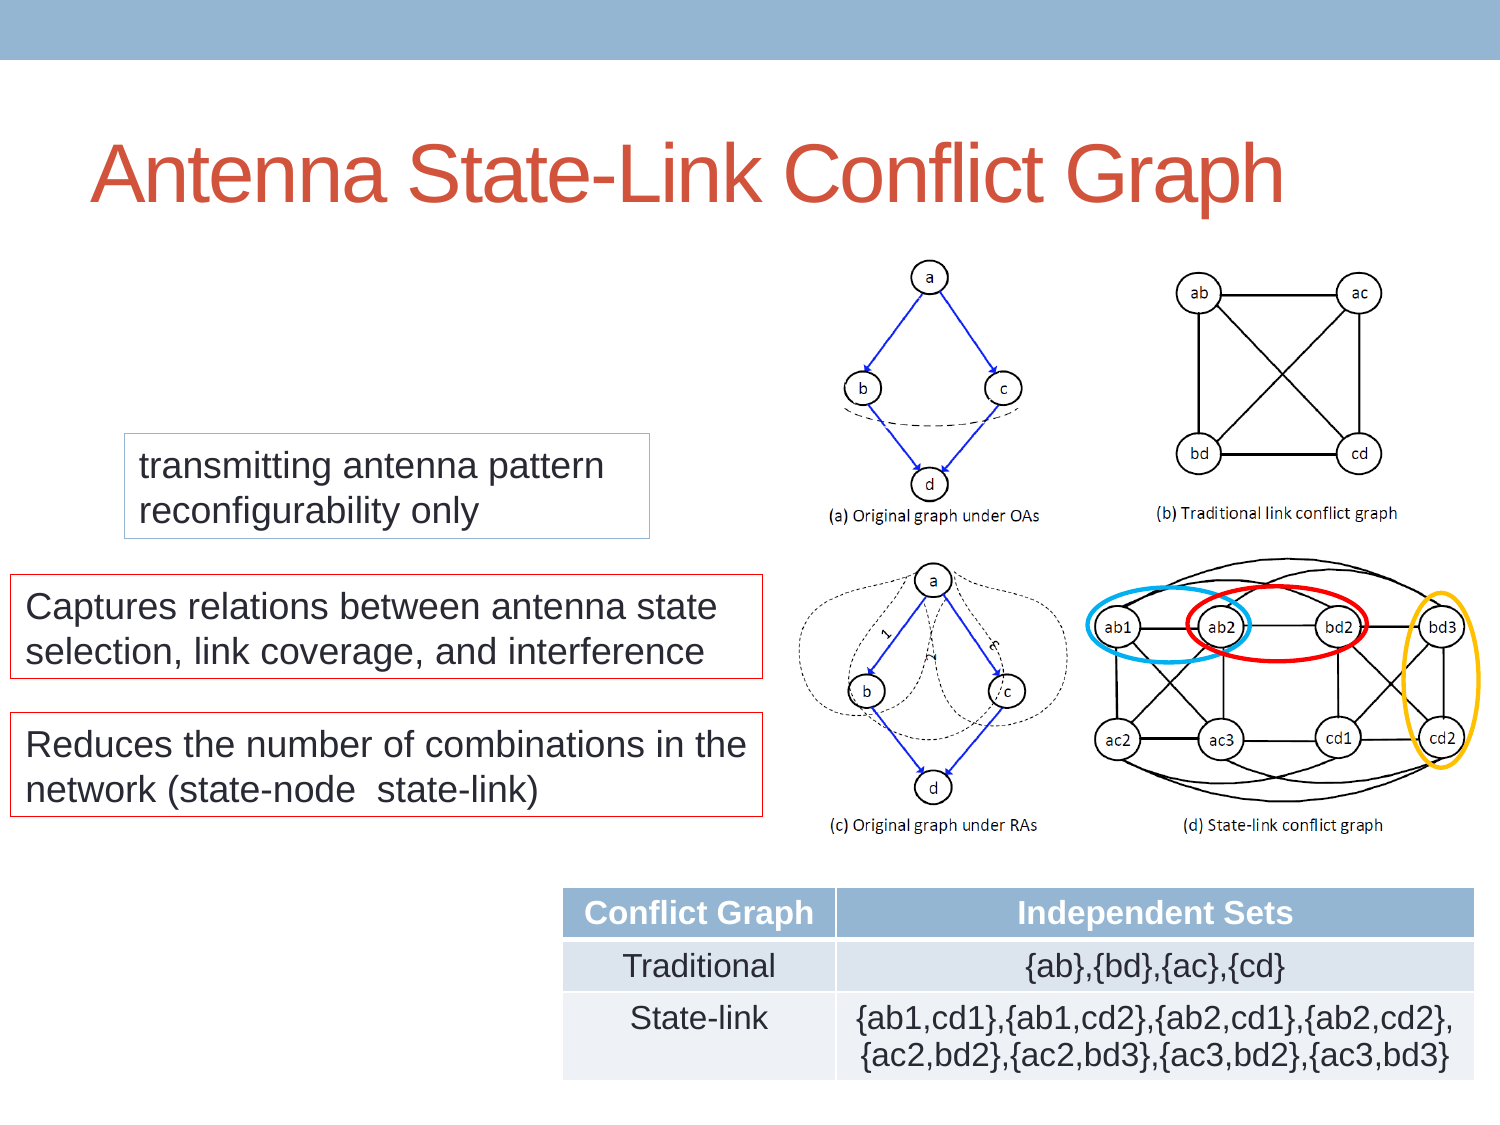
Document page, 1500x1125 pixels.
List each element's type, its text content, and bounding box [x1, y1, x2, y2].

table_cell State-link [563, 993, 835, 1080]
table_cell {ab1,cd1},{ab1,cd2},{ab2,cd1},{ab2,cd2},{ac2,bd2},{ac2,bd3},{ac3,bd2},{ac3,bd3} [837, 993, 1474, 1080]
table_cell Traditional [563, 942, 835, 991]
text_box transmitting antenna pattern reconfigurability only [124, 433, 650, 539]
table_cell {ab},{bd},{ac},{cd} [837, 942, 1474, 991]
table_header Conflict Graph [563, 888, 835, 937]
table_header Independent Sets [837, 888, 1474, 937]
text_box Captures relations between antenna state selection, link coverage, and interference [10, 574, 763, 679]
title Antenna State-Link Conflict Graph [75, 87, 1425, 250]
picture [788, 253, 1476, 842]
